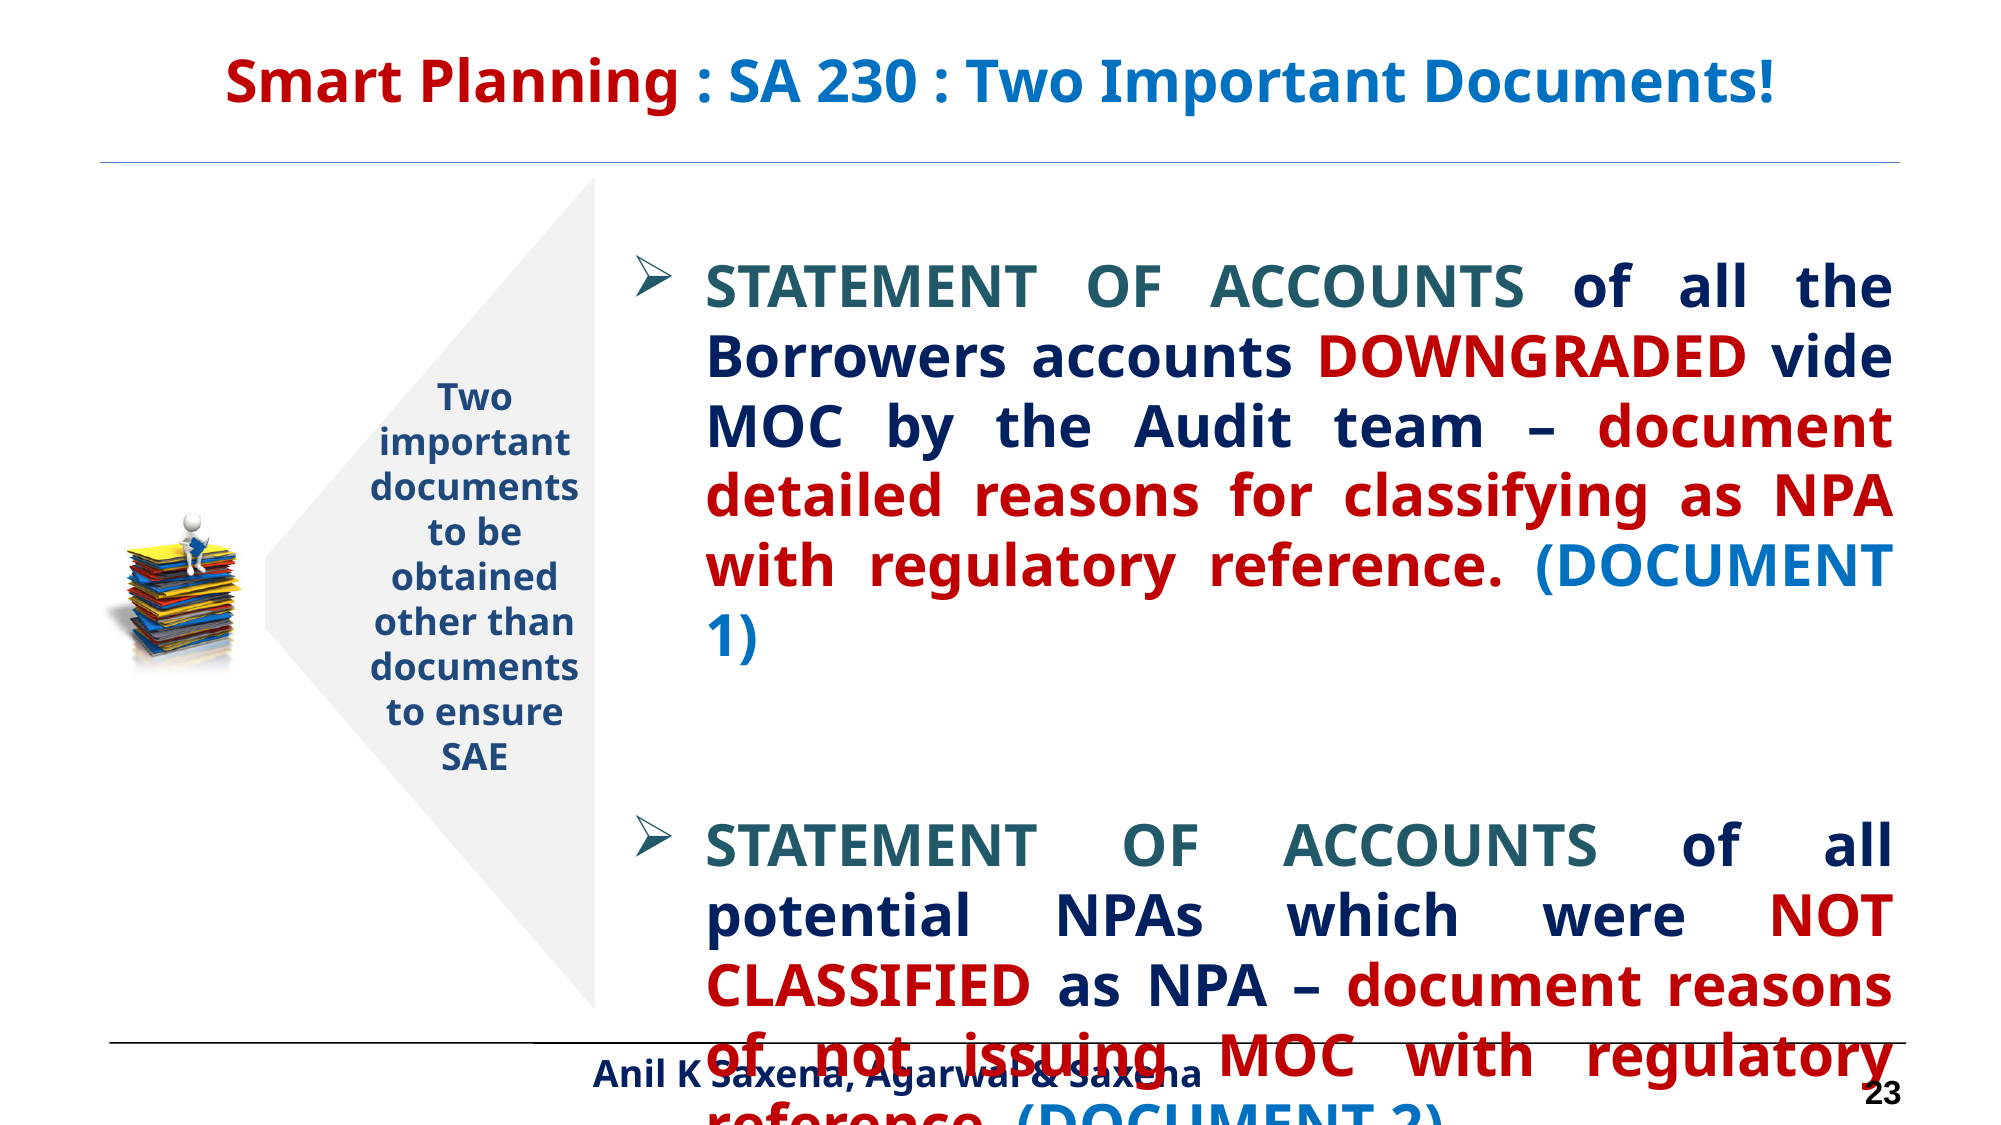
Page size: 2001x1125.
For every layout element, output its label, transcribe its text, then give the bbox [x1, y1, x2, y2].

text_box 23 [1850, 1064, 1950, 1115]
text_box Two important documents to be obtained other than documents to ensure SAE [268, 170, 598, 1015]
text_box STATEMENT OF ACCOUNTS of all the Borrowers accounts DOWNGRADED vide MOC by the Audit team – document detailed reasons for classifying as NPA with regulatory reference. (DOCUMENT 1) STATEMENT OF ACCOUNTS of all potential NPAs which were NOT CLASSIFIED as NPA – document reasons of not issuing MOC with regulatory reference. (DOCUMENT 2) [624, 172, 1900, 1013]
text_box Smart Planning : SA 230 : Two Important Documents! [99, 35, 1900, 155]
picture [99, 510, 265, 675]
